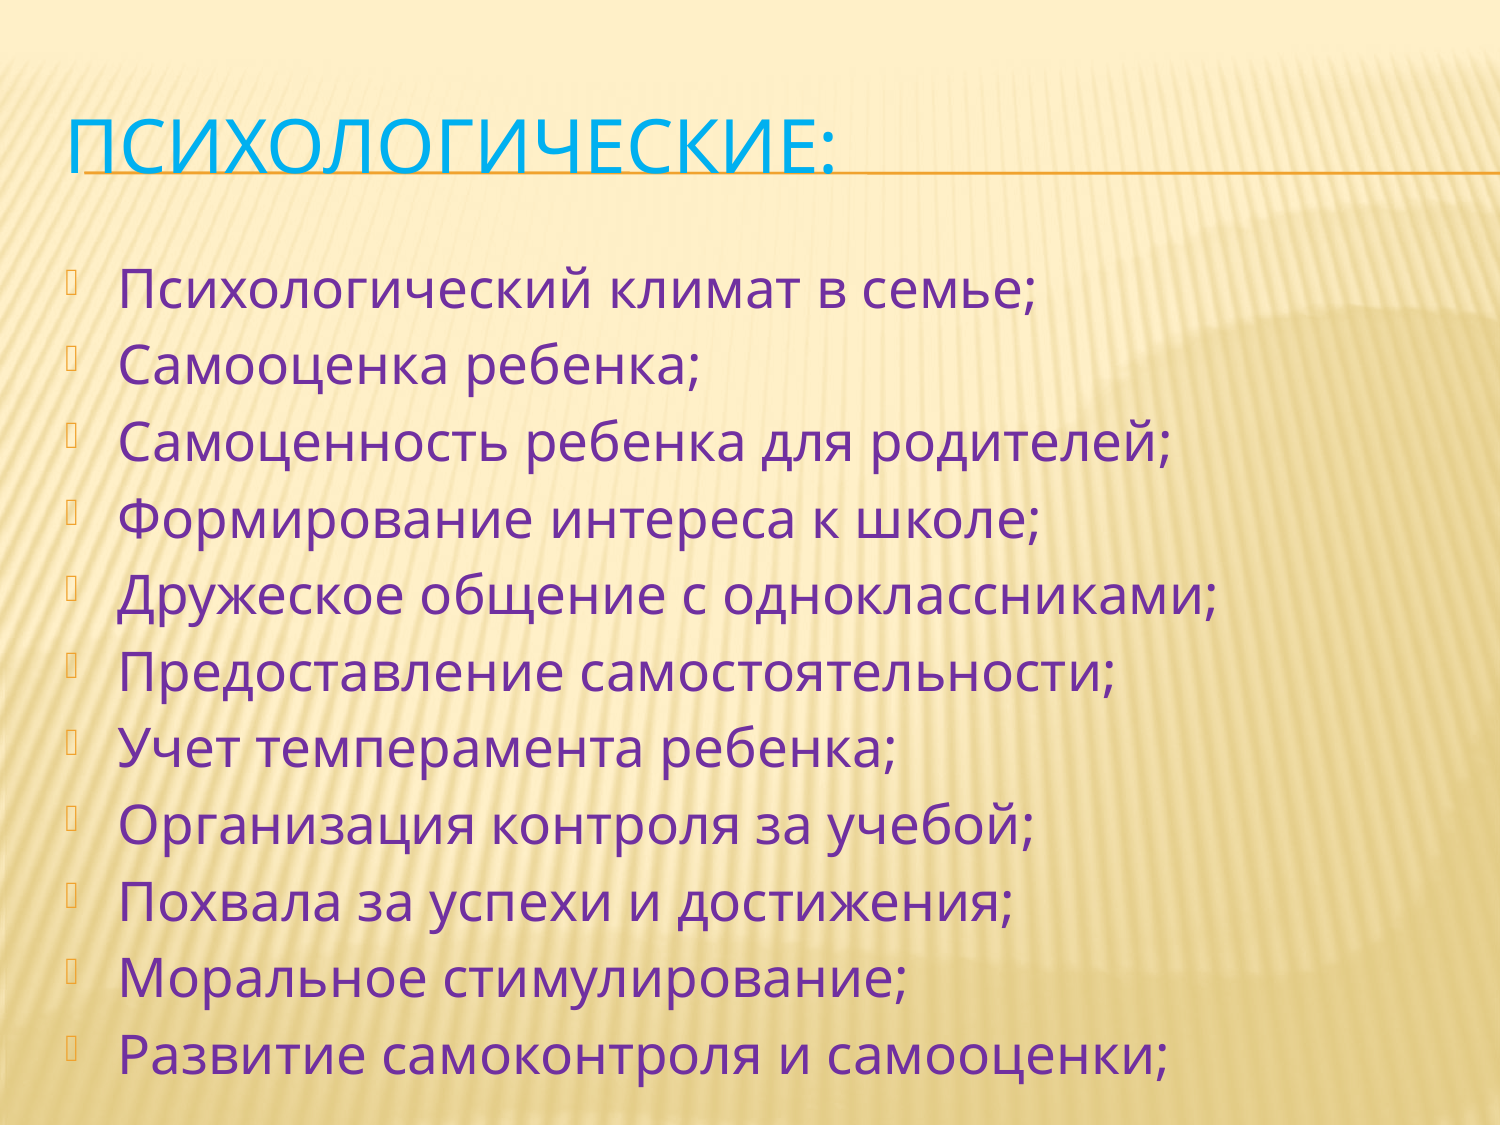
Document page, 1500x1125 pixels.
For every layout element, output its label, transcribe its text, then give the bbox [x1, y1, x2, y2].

title психологические: [50, 75, 1475, 213]
list Психологический климат в семье; Самооценка ребенка; Самоценность ребенка для родителей; Формирование интереса к школе; Дружеское общение с одноклассниками; Предоставление самостоятельности; Учет темперамента ребенка; Организация контроля за учебой; Похвала за успехи и достижения; Моральное стимулирование; Развитие самоконтроля и самооценки; [49, 245, 1476, 1102]
